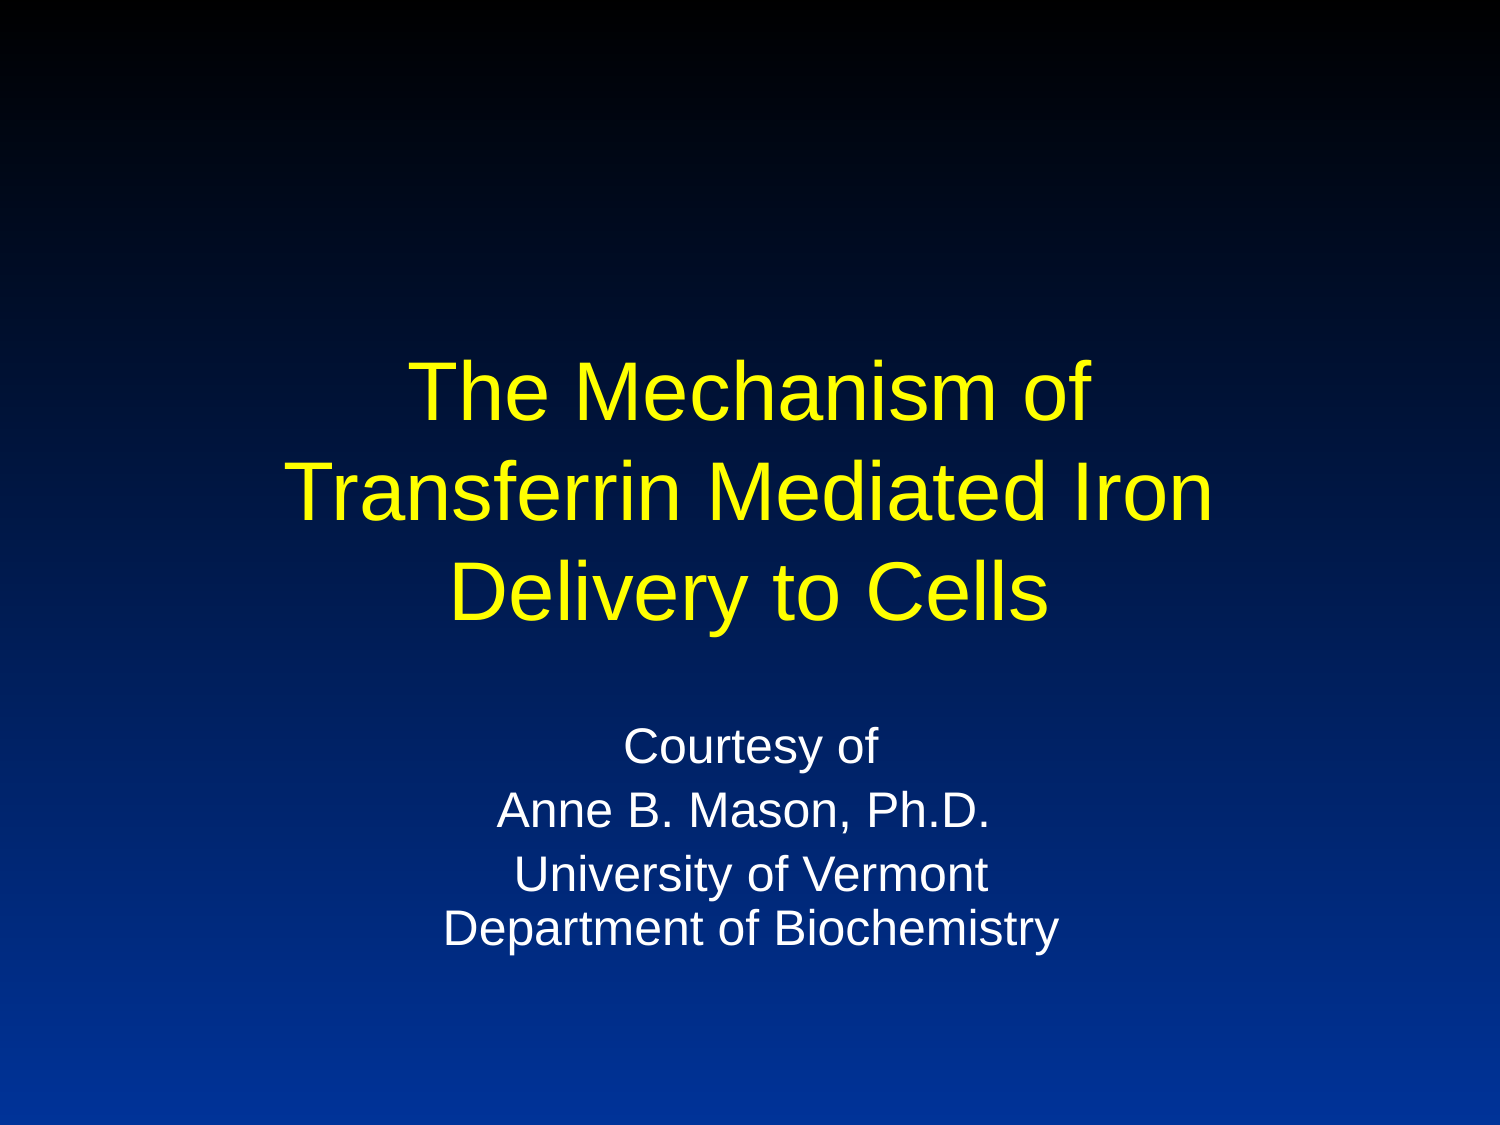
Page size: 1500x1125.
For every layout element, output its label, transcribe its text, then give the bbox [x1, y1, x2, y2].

title The Mechanism of Transferrin Mediated Iron Delivery to Cells [137, 324, 1363, 651]
subtitle Courtesy of Anne B. Mason, Ph.D. University of Vermont Department of Biochemistry [419, 712, 1083, 1063]
